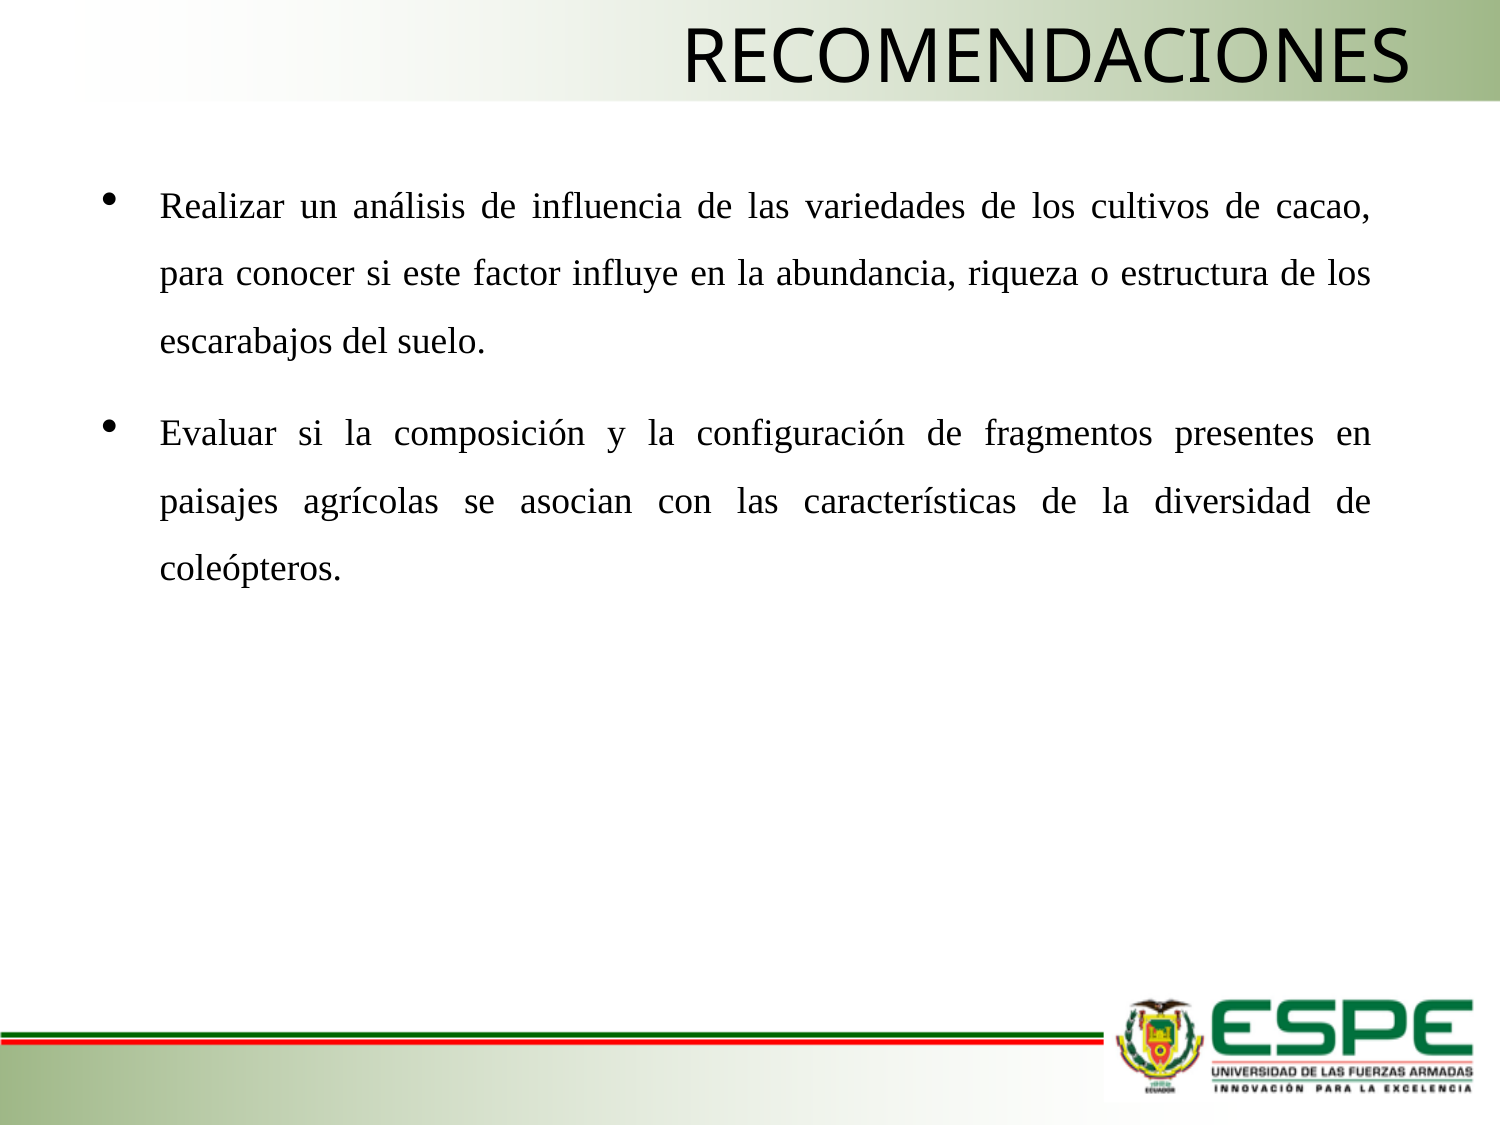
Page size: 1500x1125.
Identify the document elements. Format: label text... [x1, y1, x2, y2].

text_box RECOMENDACIONES [666, 0, 1428, 105]
text_box Realizar un análisis de influencia de las variedades de los cultivos de cacao, para conocer si este factor influye en la abundancia, riqueza o estructura de los escarabajos del suelo. Evaluar si la composición y la configuración de fragmentos presentes en paisajes agrícolas se asocian con las características de la diversidad de coleópteros. [88, 150, 1388, 596]
picture [0, 0, 1500, 1125]
